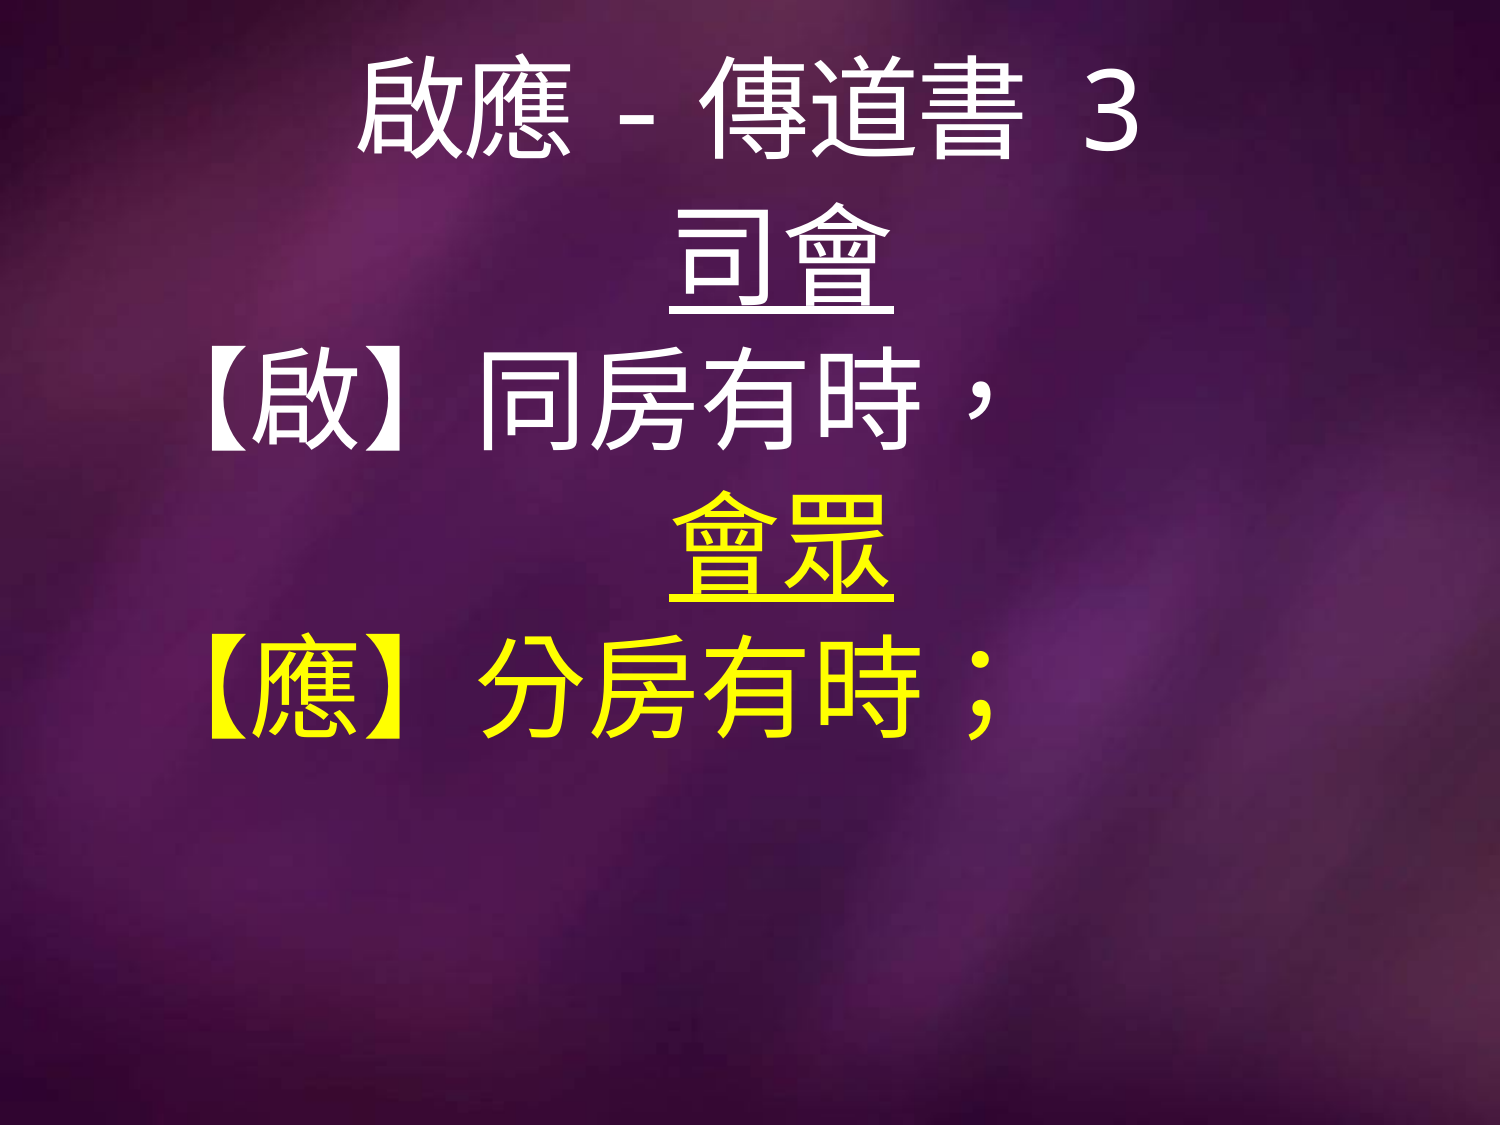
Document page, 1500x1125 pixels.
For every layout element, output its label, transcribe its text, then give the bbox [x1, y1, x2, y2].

title 啟應-傳道書 3 [62, 37, 1438, 174]
list 司會 【啟】同房有時， 會眾 【應】分房有時； [137, 200, 1425, 773]
picture [0, 0, 1500, 1125]
